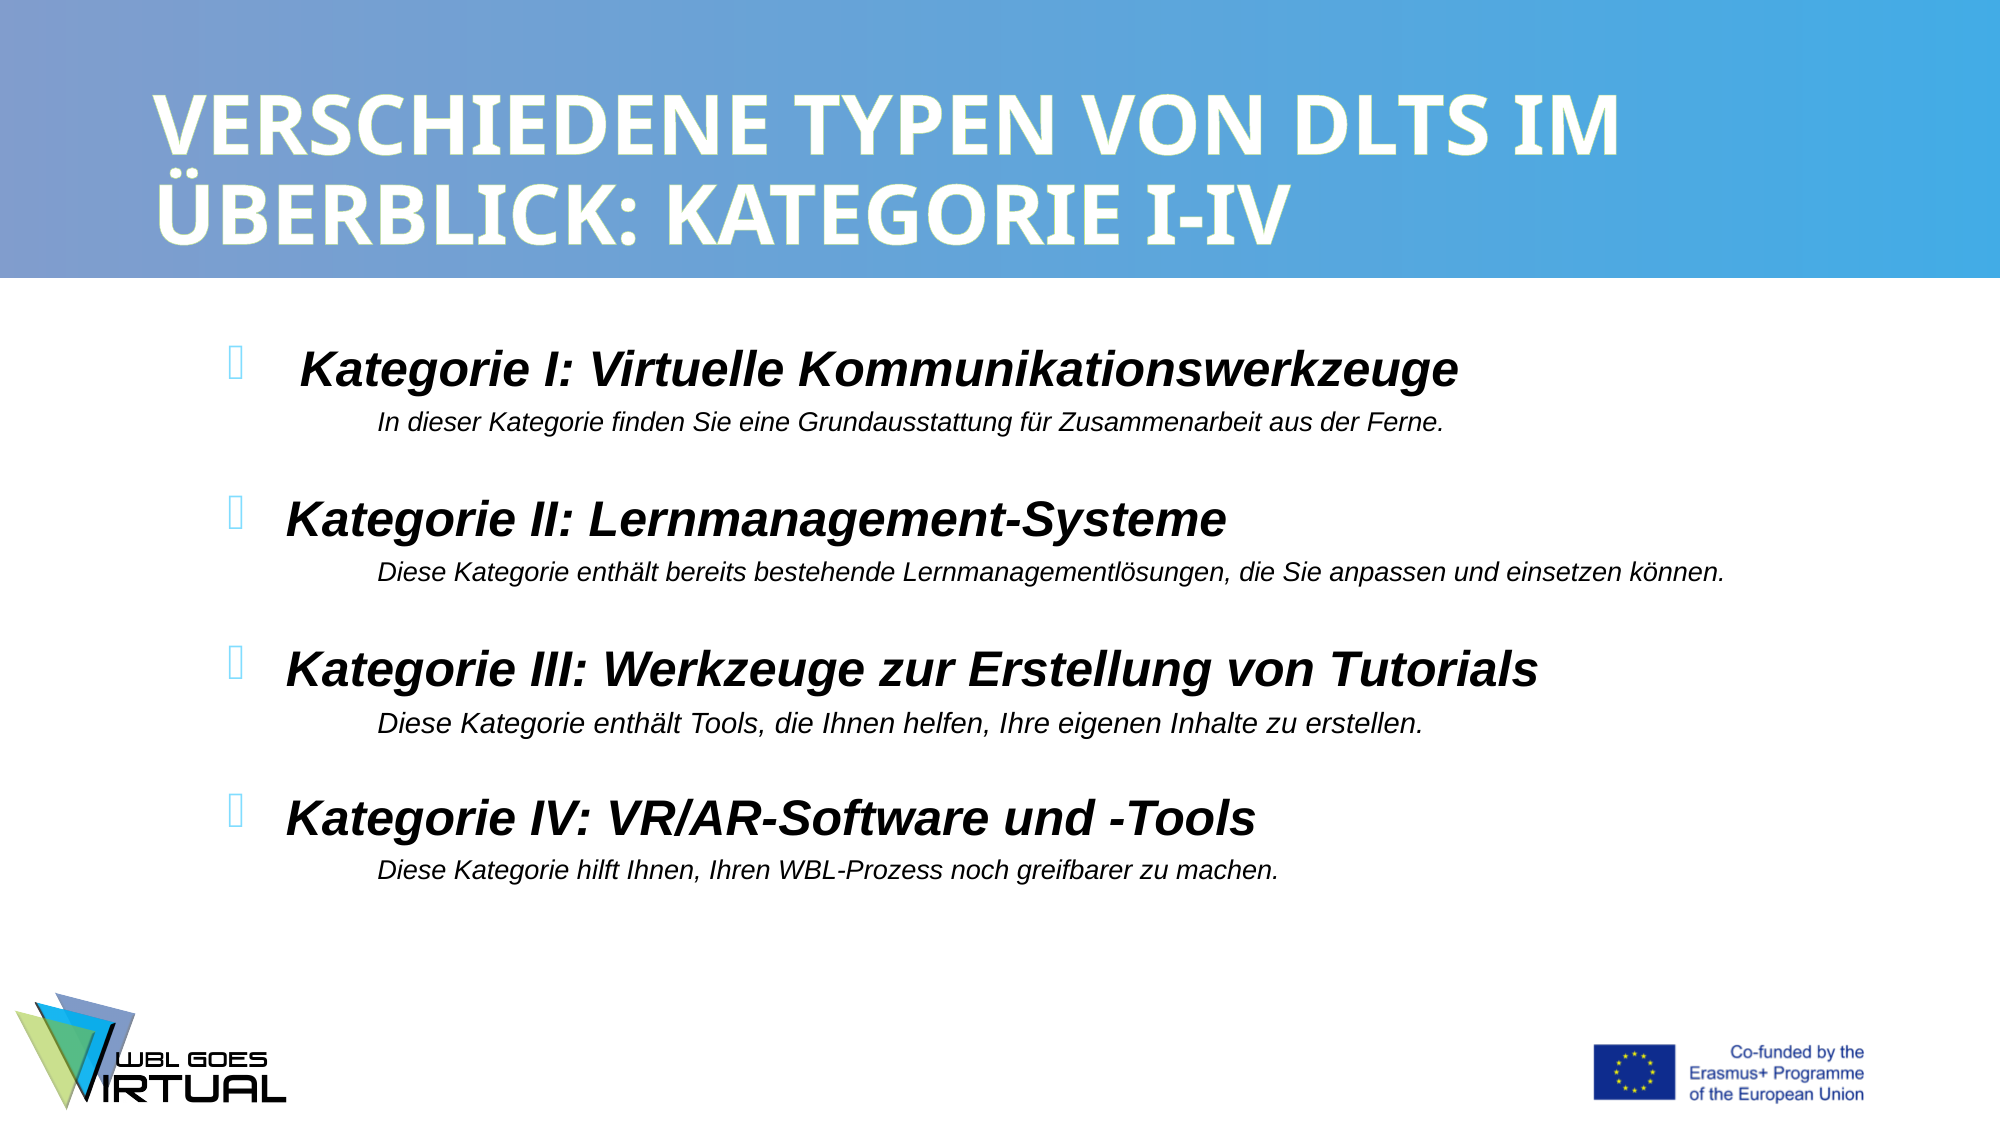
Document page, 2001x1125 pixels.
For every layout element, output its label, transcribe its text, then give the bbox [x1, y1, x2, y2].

list Kategorie I: Virtuelle Kommunikationswerkzeuge In dieser Kategorie finden Sie eine Grundausstattung für Zusammenarbeit aus der Ferne. Kategorie II: Lernmanagement-Systeme Diese Kategorie enthält bereits bestehende Lernmanagementlösungen, die Sie anpassen und einsetzen können. Kategorie III: Werkzeuge zur Erstellung von Tutorials Diese Kategorie enthält Tools, die Ihnen helfen, Ihre eigenen Inhalte zu erstellen. Kategorie IV: VR/AR-Software und -Tools Diese Kategorie hilft Ihnen, Ihren WBL-Prozess noch greifbarer zu machen. [137, 336, 1863, 1012]
picture [11, 990, 291, 1115]
picture [1577, 1029, 1878, 1116]
title VERSCHIEDENE TYPEN VON DLTS IM ÜBERBLICK: KATEGORIE I-IV [137, 47, 1863, 298]
